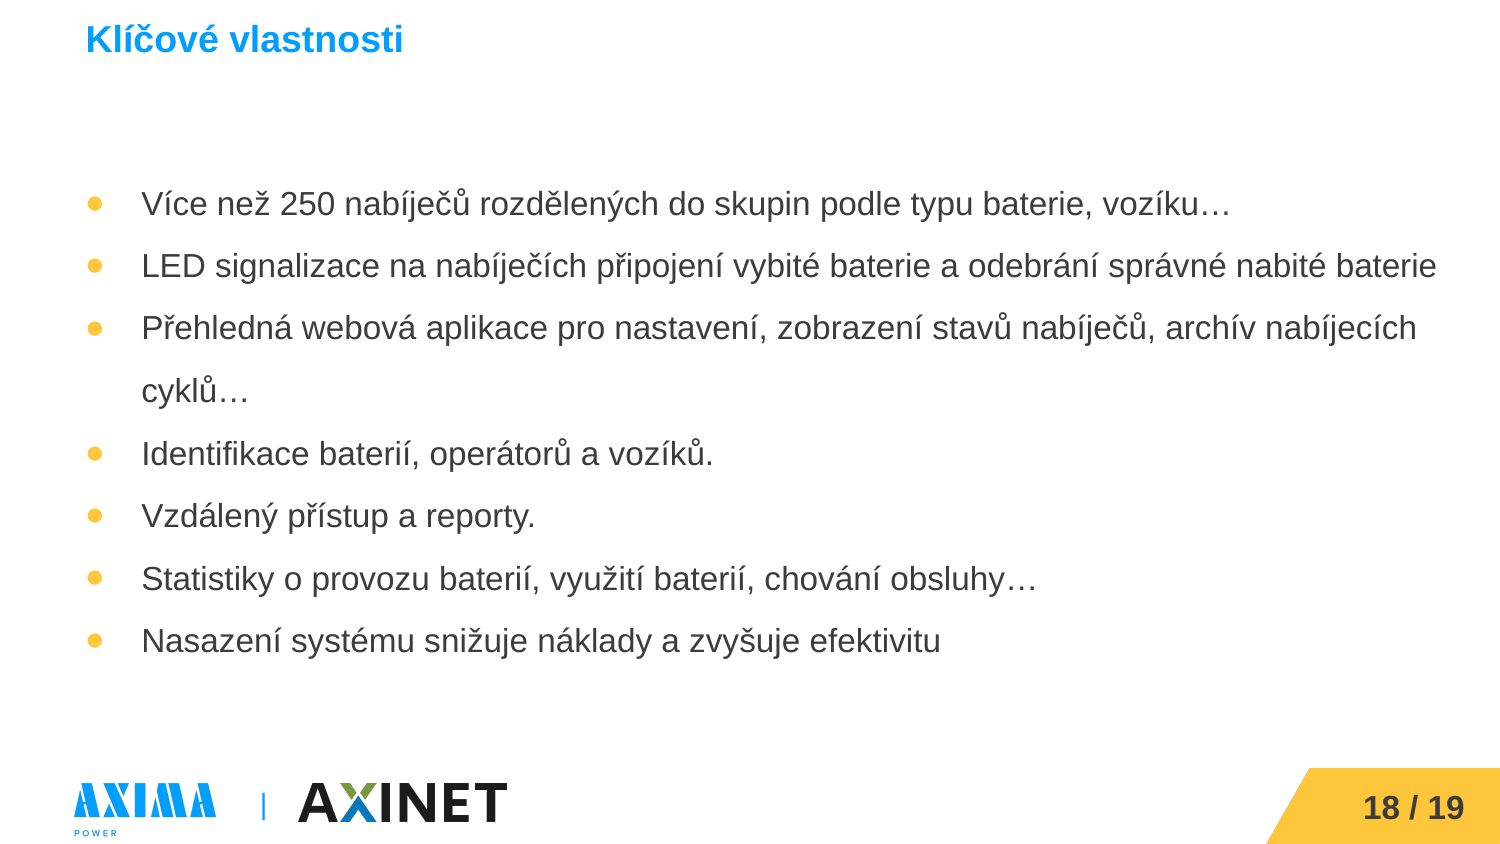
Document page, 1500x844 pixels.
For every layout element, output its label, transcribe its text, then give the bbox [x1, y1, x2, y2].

text_box Klíčové vlastnosti [70, 0, 1417, 72]
picture [297, 783, 507, 822]
picture [74, 783, 216, 839]
text_box | [244, 770, 591, 808]
picture [1265, 768, 1500, 844]
text_box Více než 250 nabíječů rozdělených do skupin podle typu baterie, vozíku… LED signalizace na nabíječích připojení vybité baterie a odebrání správné nabité baterie Přehledná webová aplikace pro nastavení, zobrazení stavů nabíječů, archív nabíjecích cyklů… Identifikace baterií, operátorů a vozíků. Vzdálený přístup a reporty. Statistiky o provozu baterií, využití baterií, chování obsluhy… Nasazení systému snižuje náklady a zvyšuje efektivitu [51, 136, 1470, 682]
